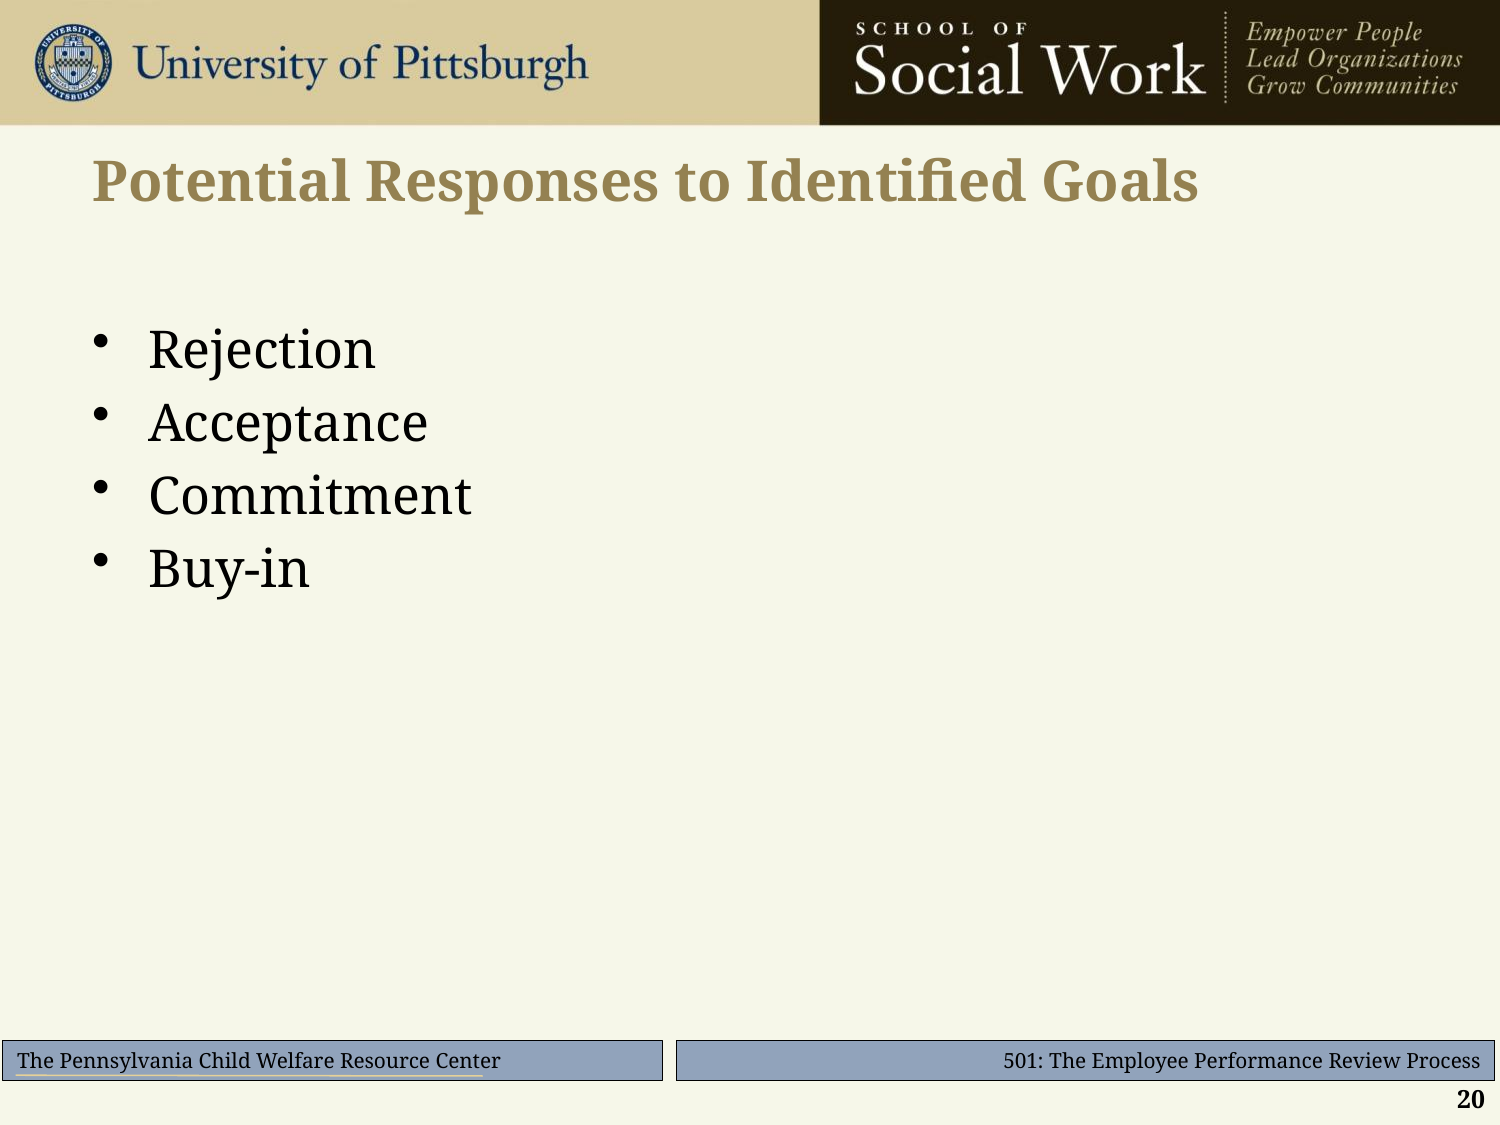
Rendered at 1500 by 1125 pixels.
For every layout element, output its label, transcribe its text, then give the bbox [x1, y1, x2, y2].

list Rejection Acceptance Commitment Buy-in [76, 235, 1431, 1037]
slide_number 20 [1332, 1085, 1500, 1117]
picture [0, 0, 1500, 1125]
title Potential Responses to Identified Goals [76, 129, 1428, 228]
